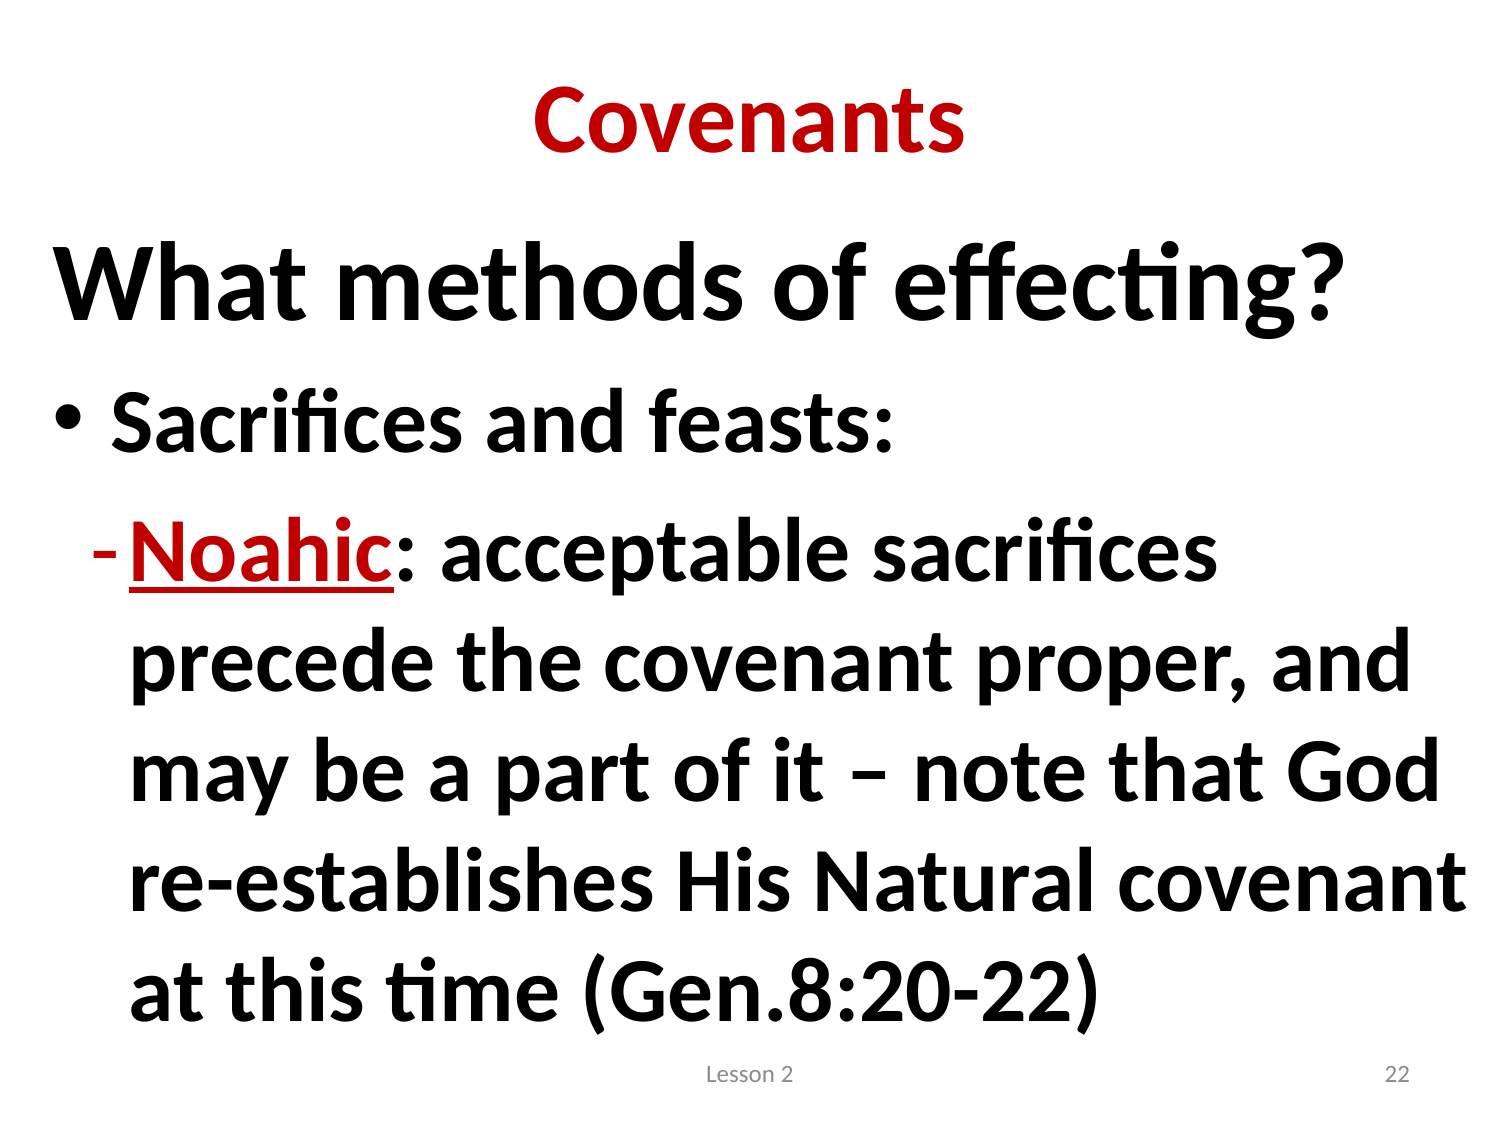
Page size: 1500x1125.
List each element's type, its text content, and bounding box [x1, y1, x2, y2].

subtitle What methods of effecting? Sacrifices and feasts: Noahic: acceptable sacrifices precede the covenant proper, and may be a part of it – note that God re-establishes His Natural covenant at this time (Gen.8:20-22) [37, 199, 1488, 1088]
slide_number 22 [1074, 1042, 1425, 1103]
title Covenants [112, 49, 1388, 176]
footer Lesson 2 [512, 1042, 988, 1103]
